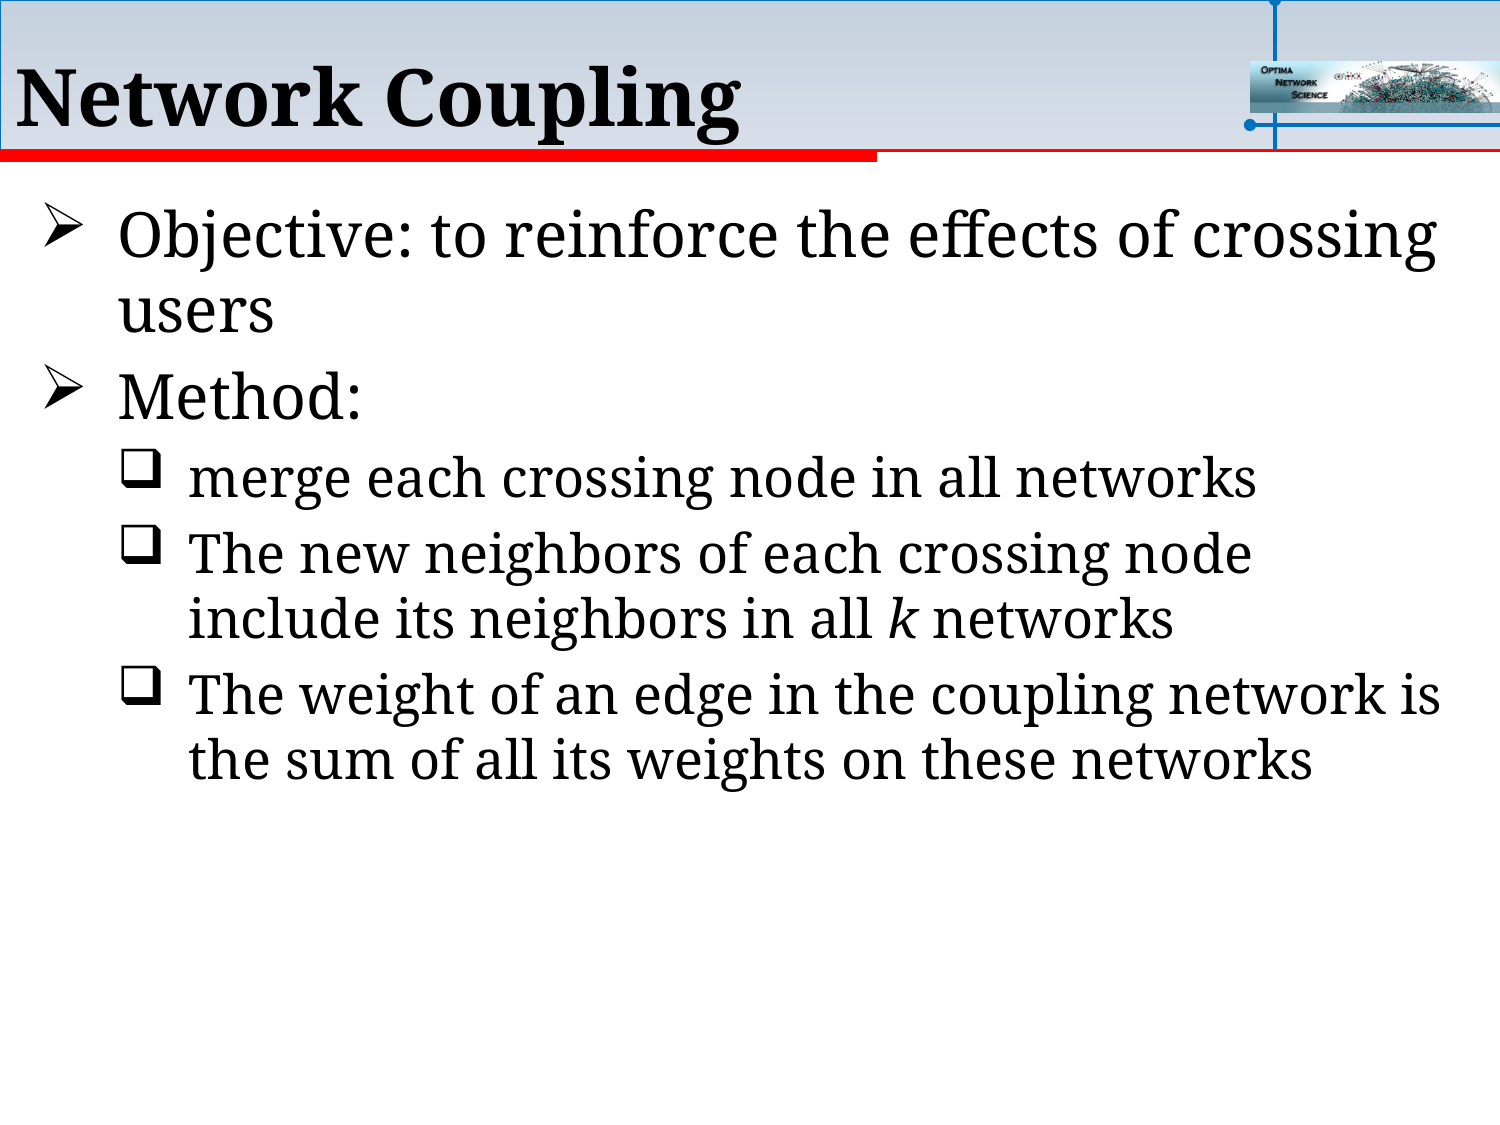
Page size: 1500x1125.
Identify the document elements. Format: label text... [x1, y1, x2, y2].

list Objective: to reinforce the effects of crossing users Method: merge each crossing node in all networks The new neighbors of each crossing node include its neighbors in all k networks The weight of an edge in the coupling network is the sum of all its weights on these networks [24, 187, 1463, 1013]
title Network Coupling [0, 0, 1247, 150]
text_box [1249, 0, 1500, 151]
